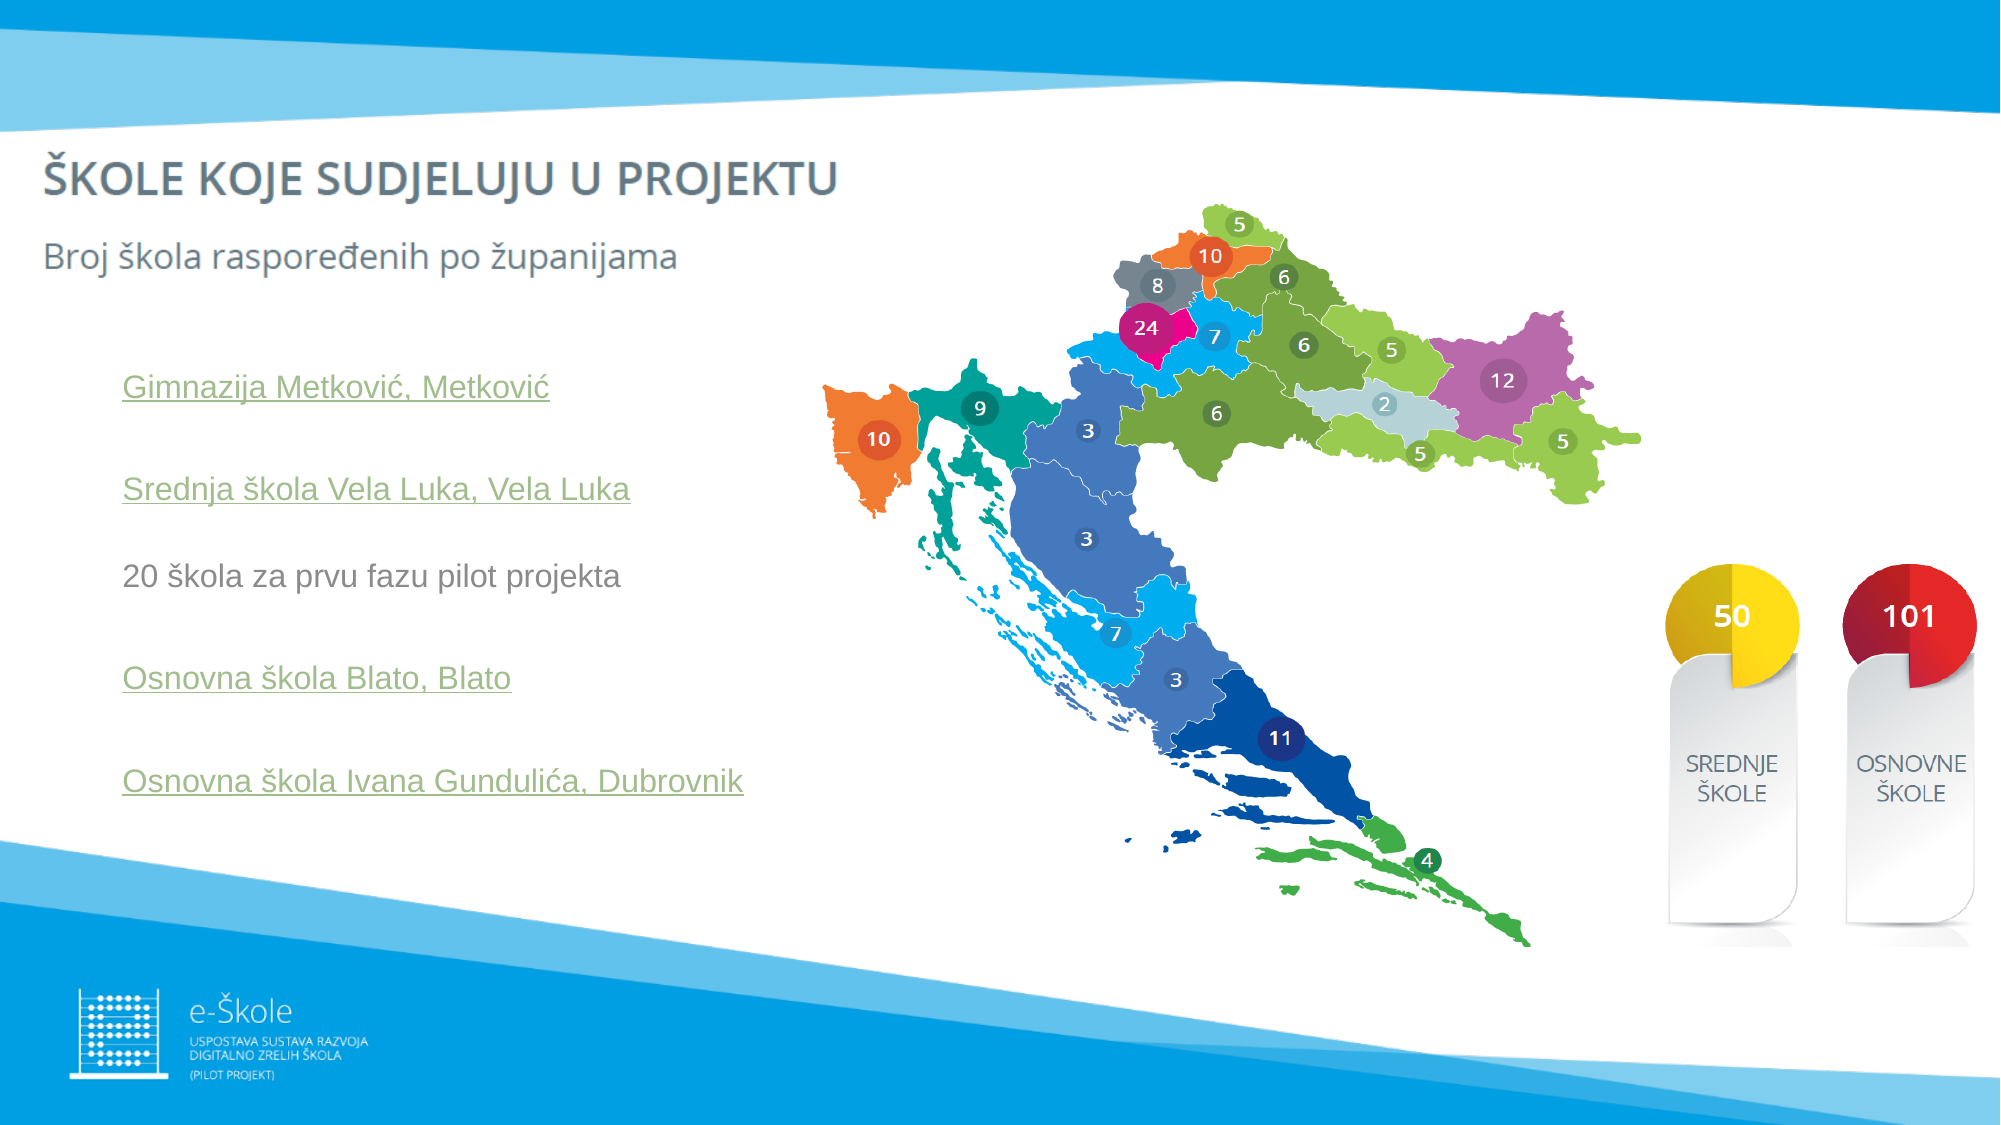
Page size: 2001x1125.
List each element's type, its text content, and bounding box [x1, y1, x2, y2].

picture [278, 1011, 291, 1018]
picture [0, 29, 2000, 1125]
picture [191, 1008, 204, 1018]
picture [70, 989, 168, 1079]
picture [223, 1051, 231, 1059]
picture [223, 996, 231, 1001]
picture [204, 1037, 210, 1045]
list Gimnazija Metković, Metković Srednja škola Vela Luka, Vela Luka 20 škola za prvu fazu pilot projekta Osnovna škola Blato, Blato Osnovna škola Ivana Gundulića, Dubrovnik [107, 362, 793, 812]
picture [221, 1037, 236, 1045]
picture [240, 1053, 247, 1059]
picture [237, 999, 243, 1022]
picture [355, 1038, 361, 1046]
picture [197, 1052, 204, 1059]
